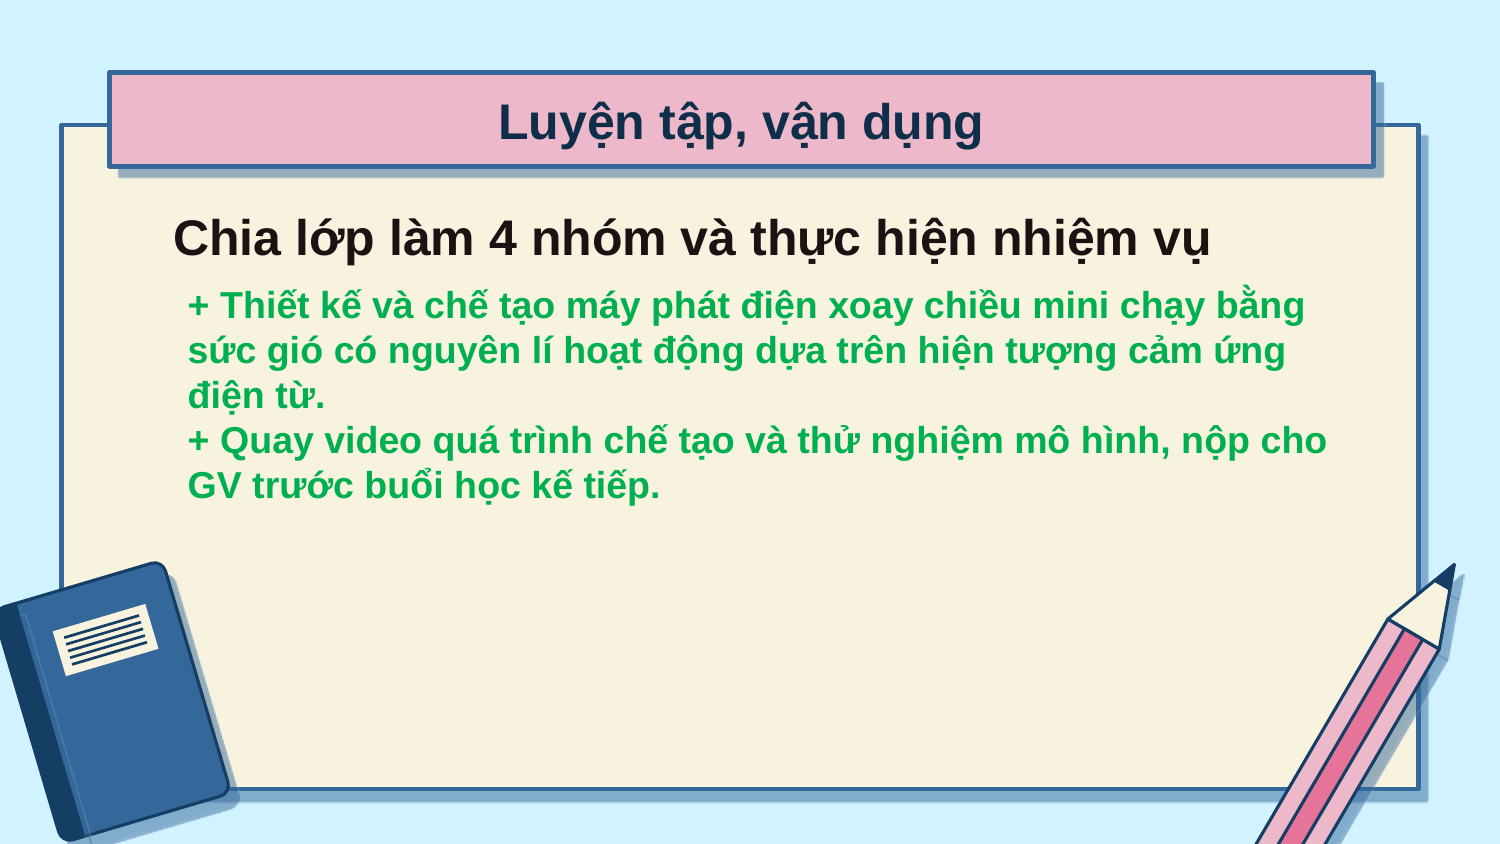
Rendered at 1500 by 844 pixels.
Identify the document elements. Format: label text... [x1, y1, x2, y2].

title Luyện tập, vận dụng [107, 70, 1376, 169]
text_box Chia lớp làm 4 nhóm và thực hiện nhiệm vụ [158, 198, 1359, 273]
text_box + Thiết kế và chế tạo máy phát điện xoay chiều mini chạy bằng sức gió có nguyên lí hoạt động dựa trên hiện tượng cảm ứng điện từ. + Quay video quá trình chế tạo và thử nghiệm mô hình, nộp cho GV trước buổi học kế tiếp. [172, 273, 1374, 514]
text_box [1266, 521, 1327, 844]
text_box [23, 579, 201, 824]
